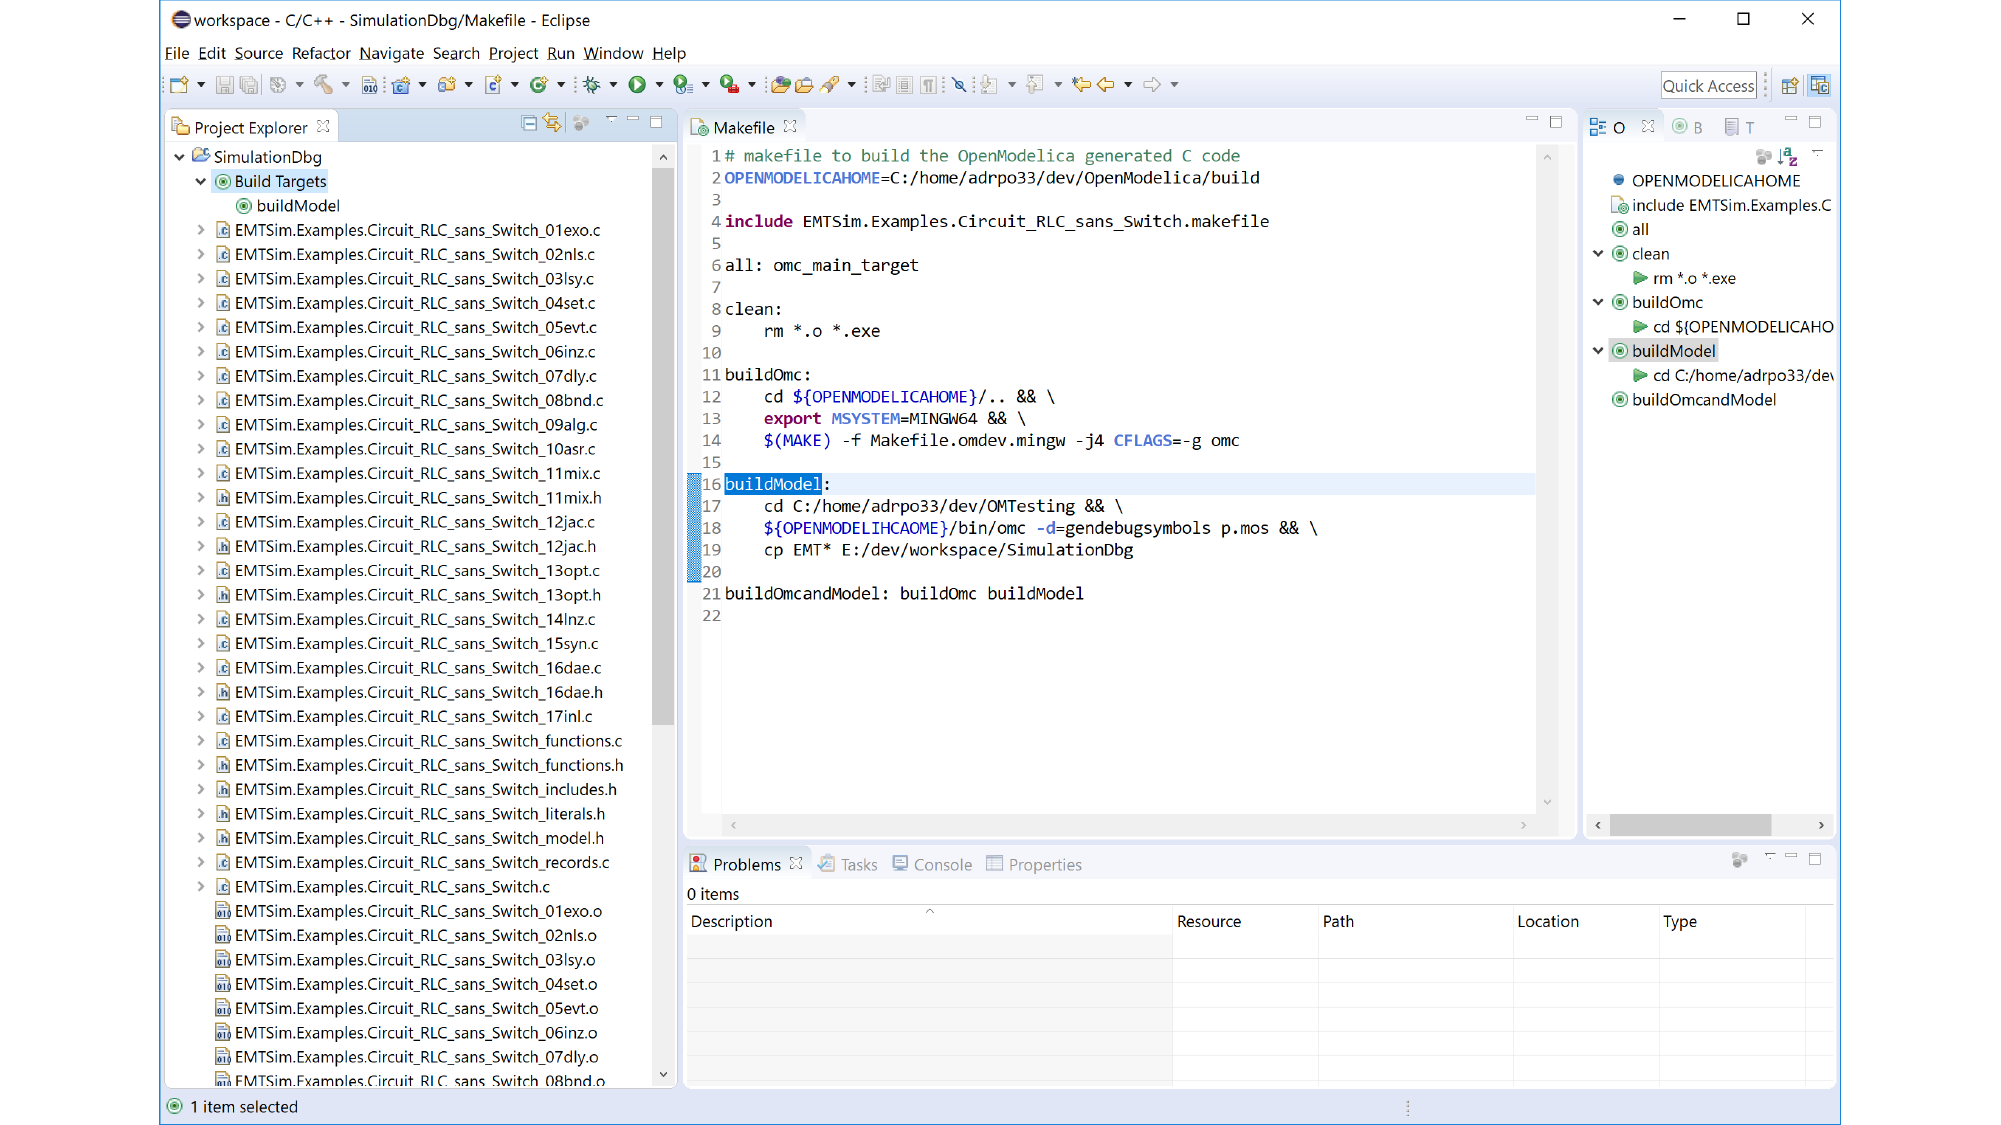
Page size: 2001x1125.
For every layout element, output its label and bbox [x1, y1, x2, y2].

picture [159, 0, 1841, 1125]
